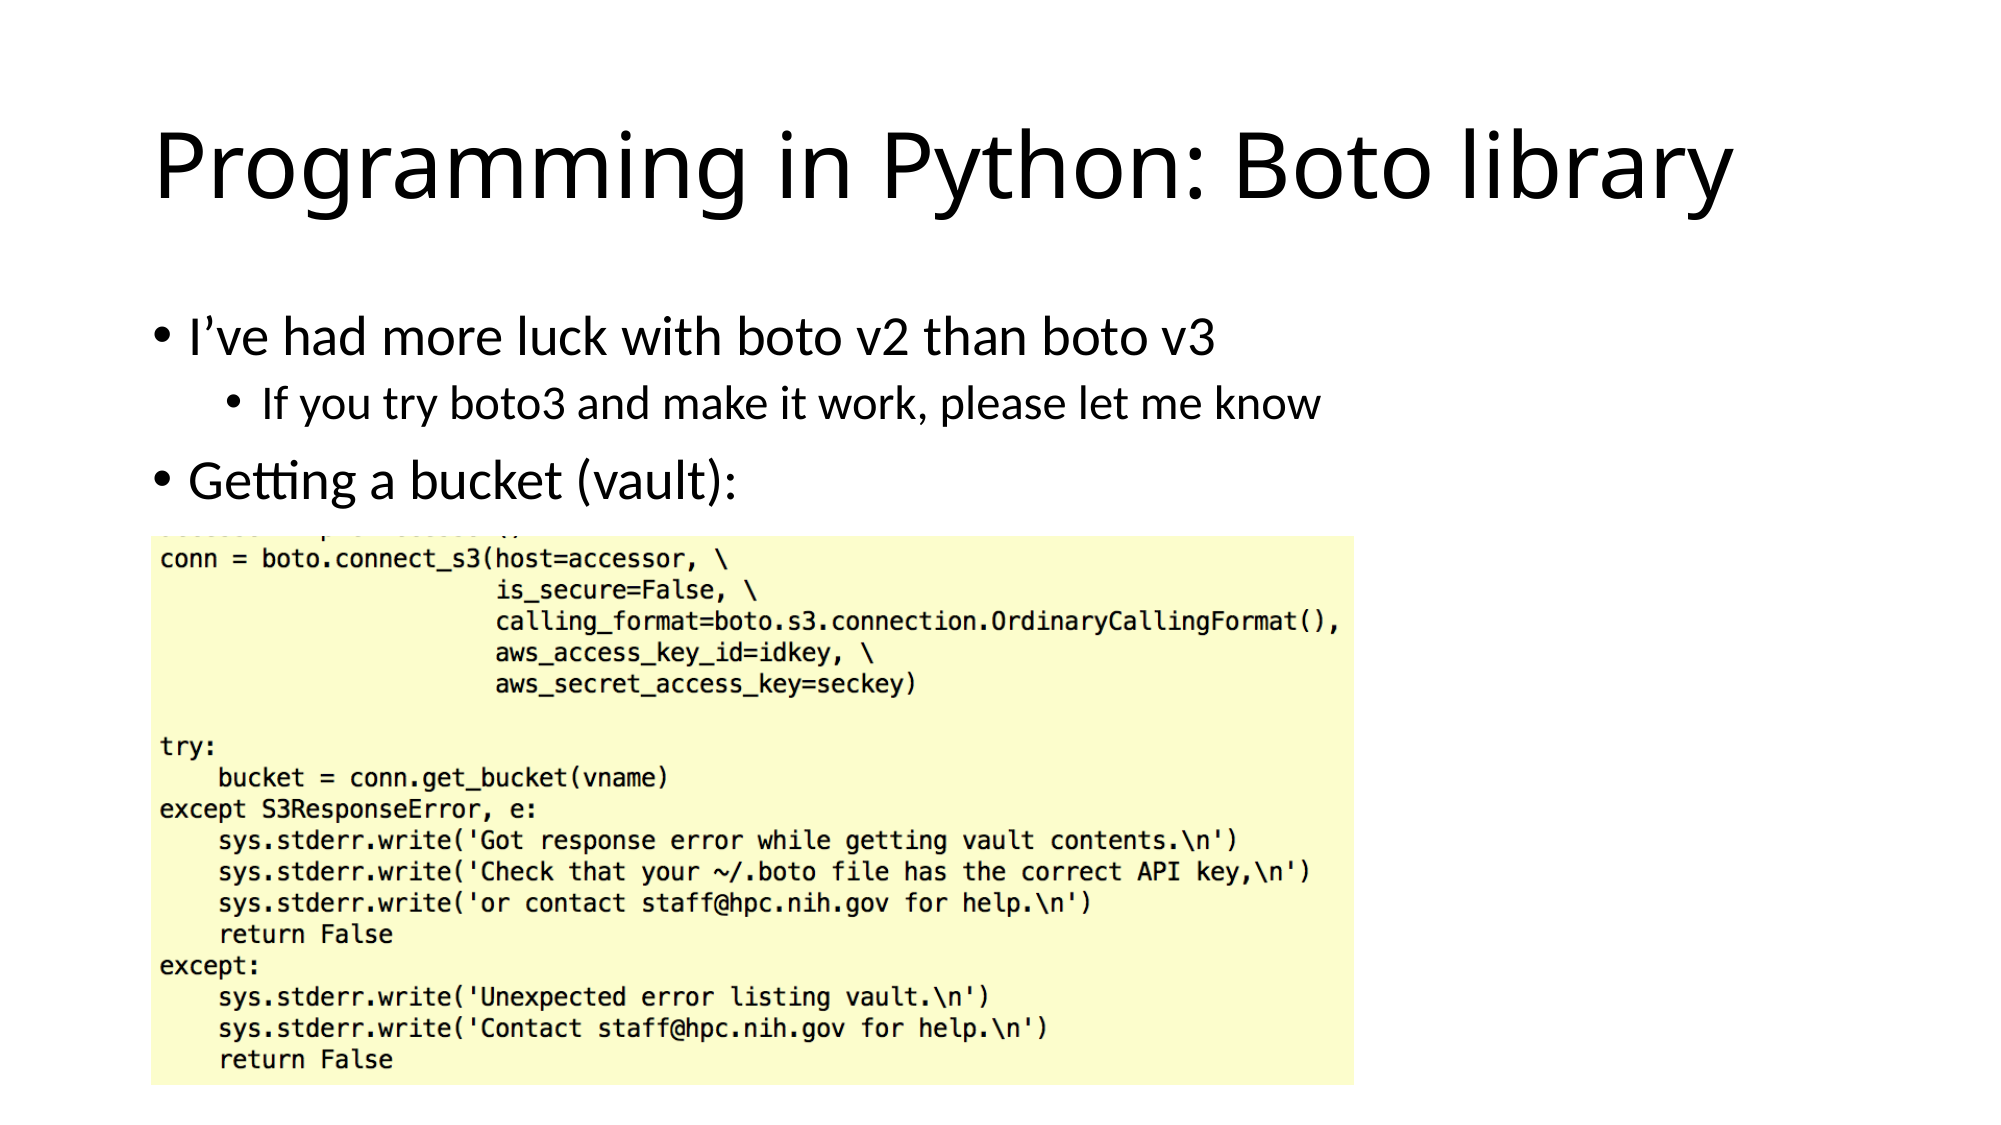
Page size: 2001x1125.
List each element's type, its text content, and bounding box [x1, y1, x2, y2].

list I’ve had more luck with boto v2 than boto v3 If you try boto3 and make it work, please let me know Getting a bucket (vault): [137, 299, 1863, 521]
picture [151, 536, 1354, 1085]
title Programming in Python: Boto library [137, 59, 1863, 278]
